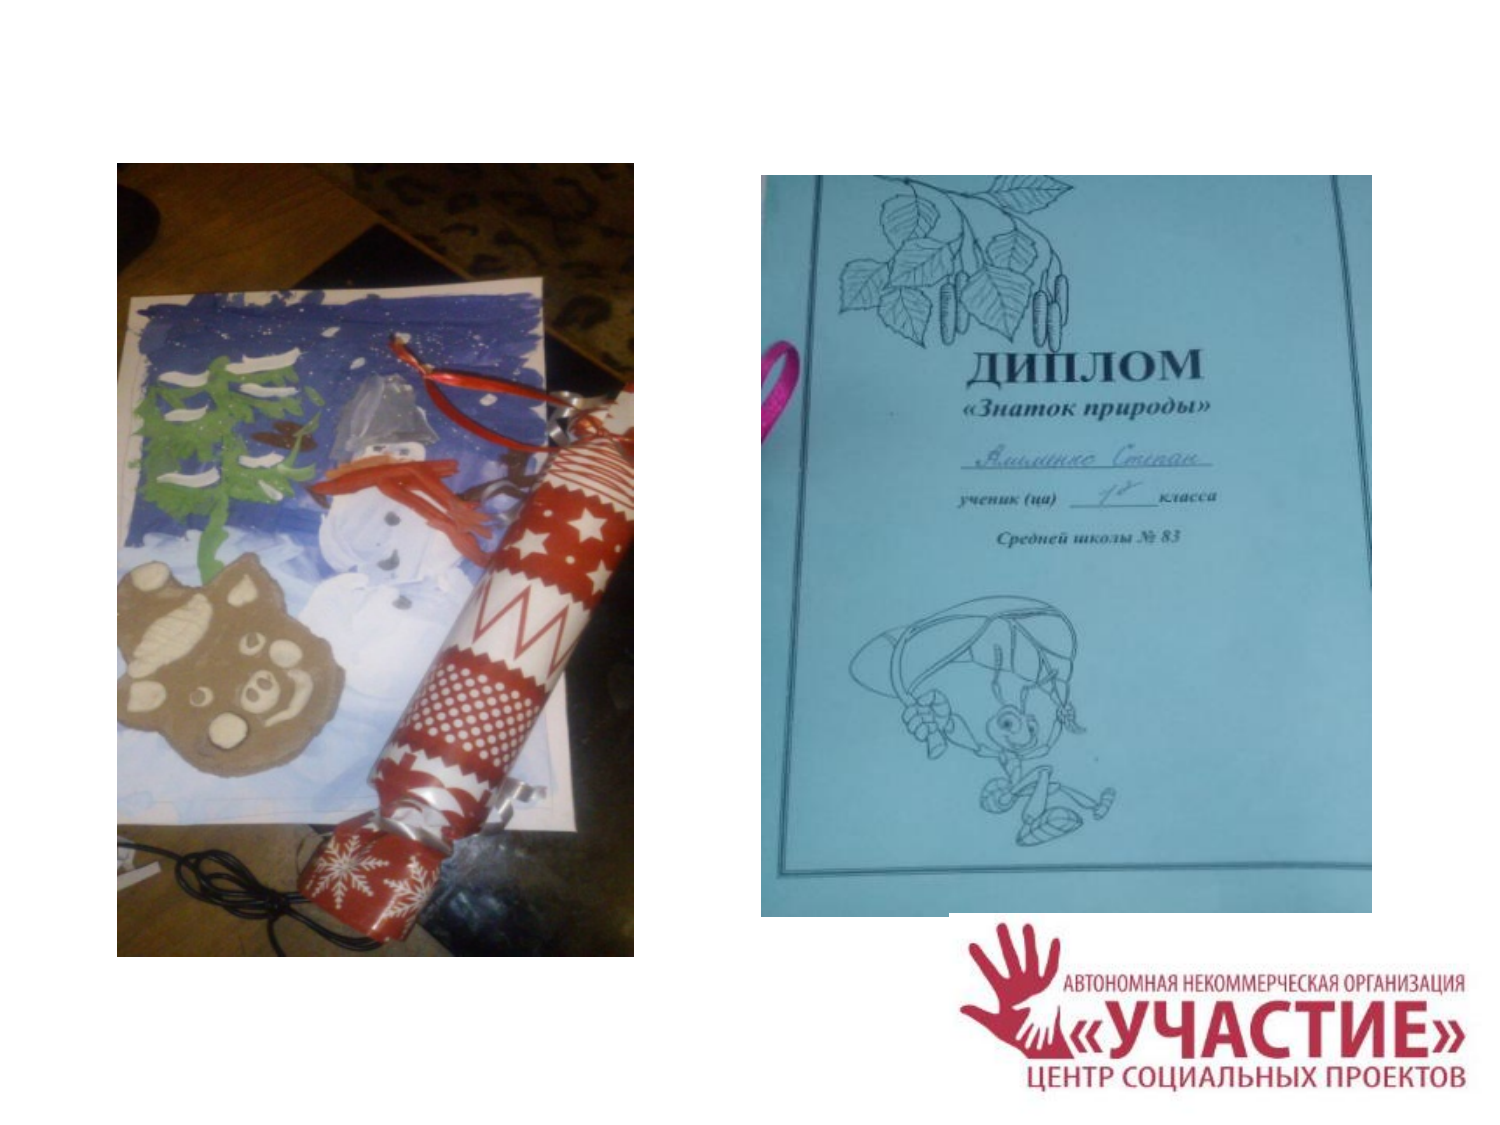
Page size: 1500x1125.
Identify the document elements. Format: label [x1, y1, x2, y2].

picture [116, 163, 634, 957]
picture [761, 175, 1500, 1125]
